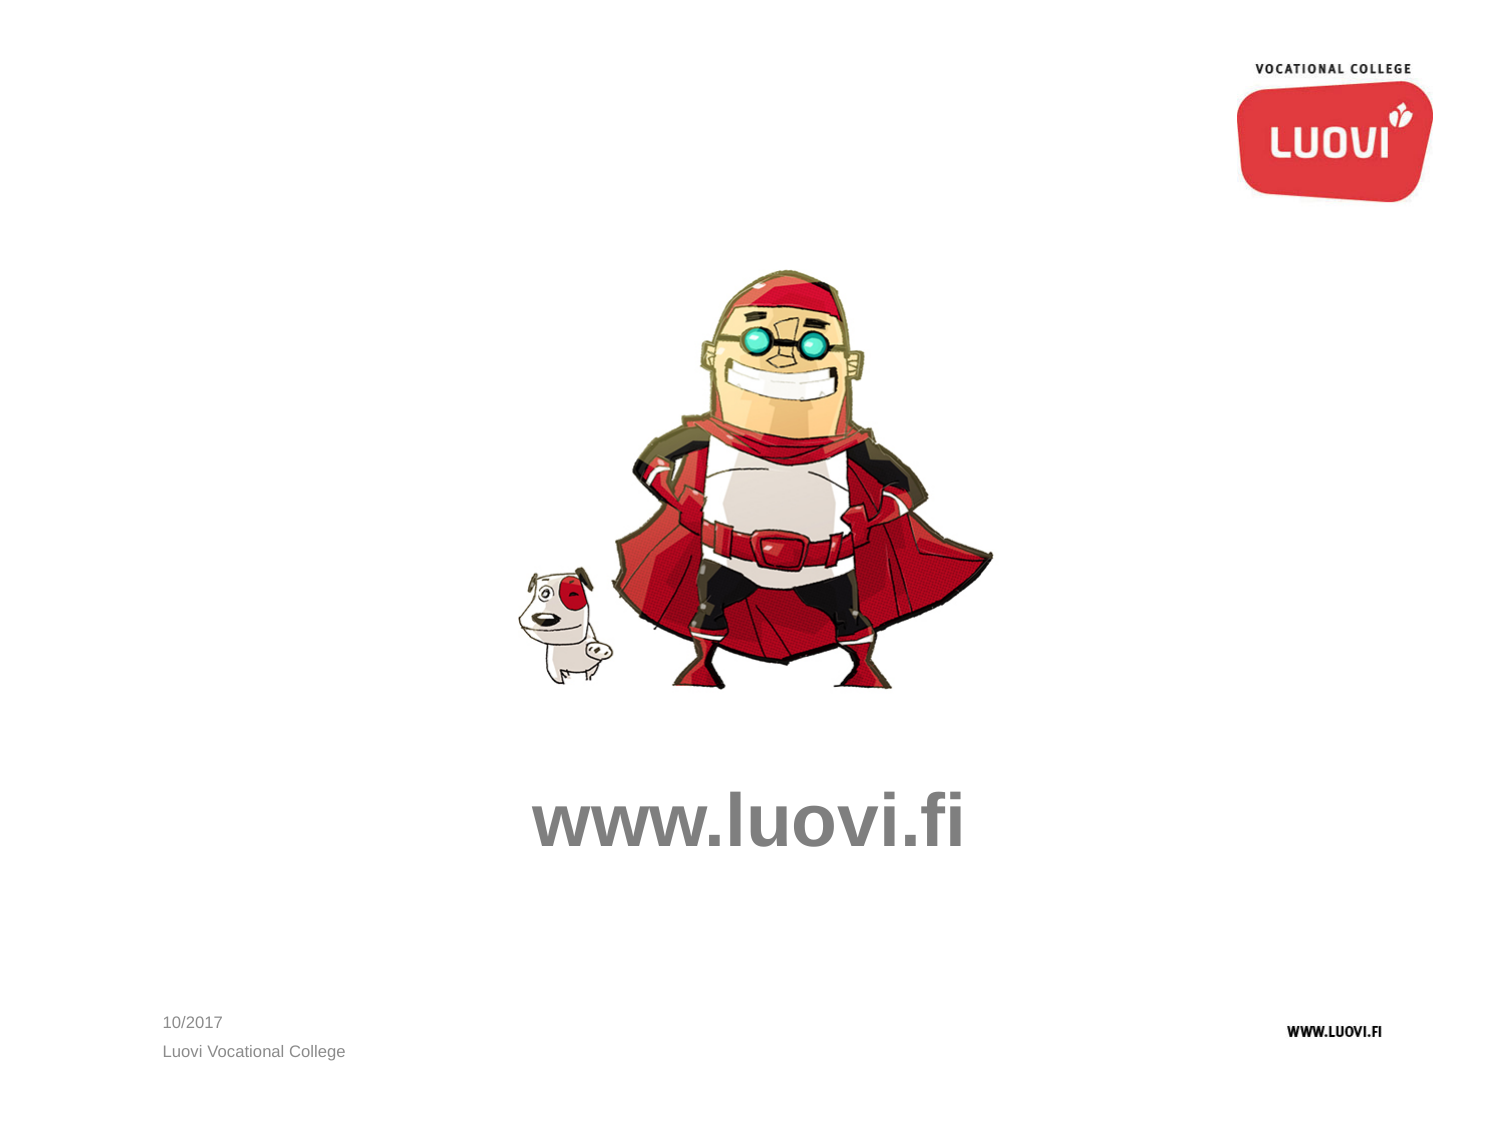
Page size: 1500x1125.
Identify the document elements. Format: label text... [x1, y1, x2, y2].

picture [1237, 62, 1433, 1044]
slide_number 10/2017 [147, 1003, 739, 1032]
text_box www.luovi.fi [249, 764, 1250, 952]
picture [454, 173, 1046, 765]
footer Luovi Vocational College [147, 1033, 739, 1067]
